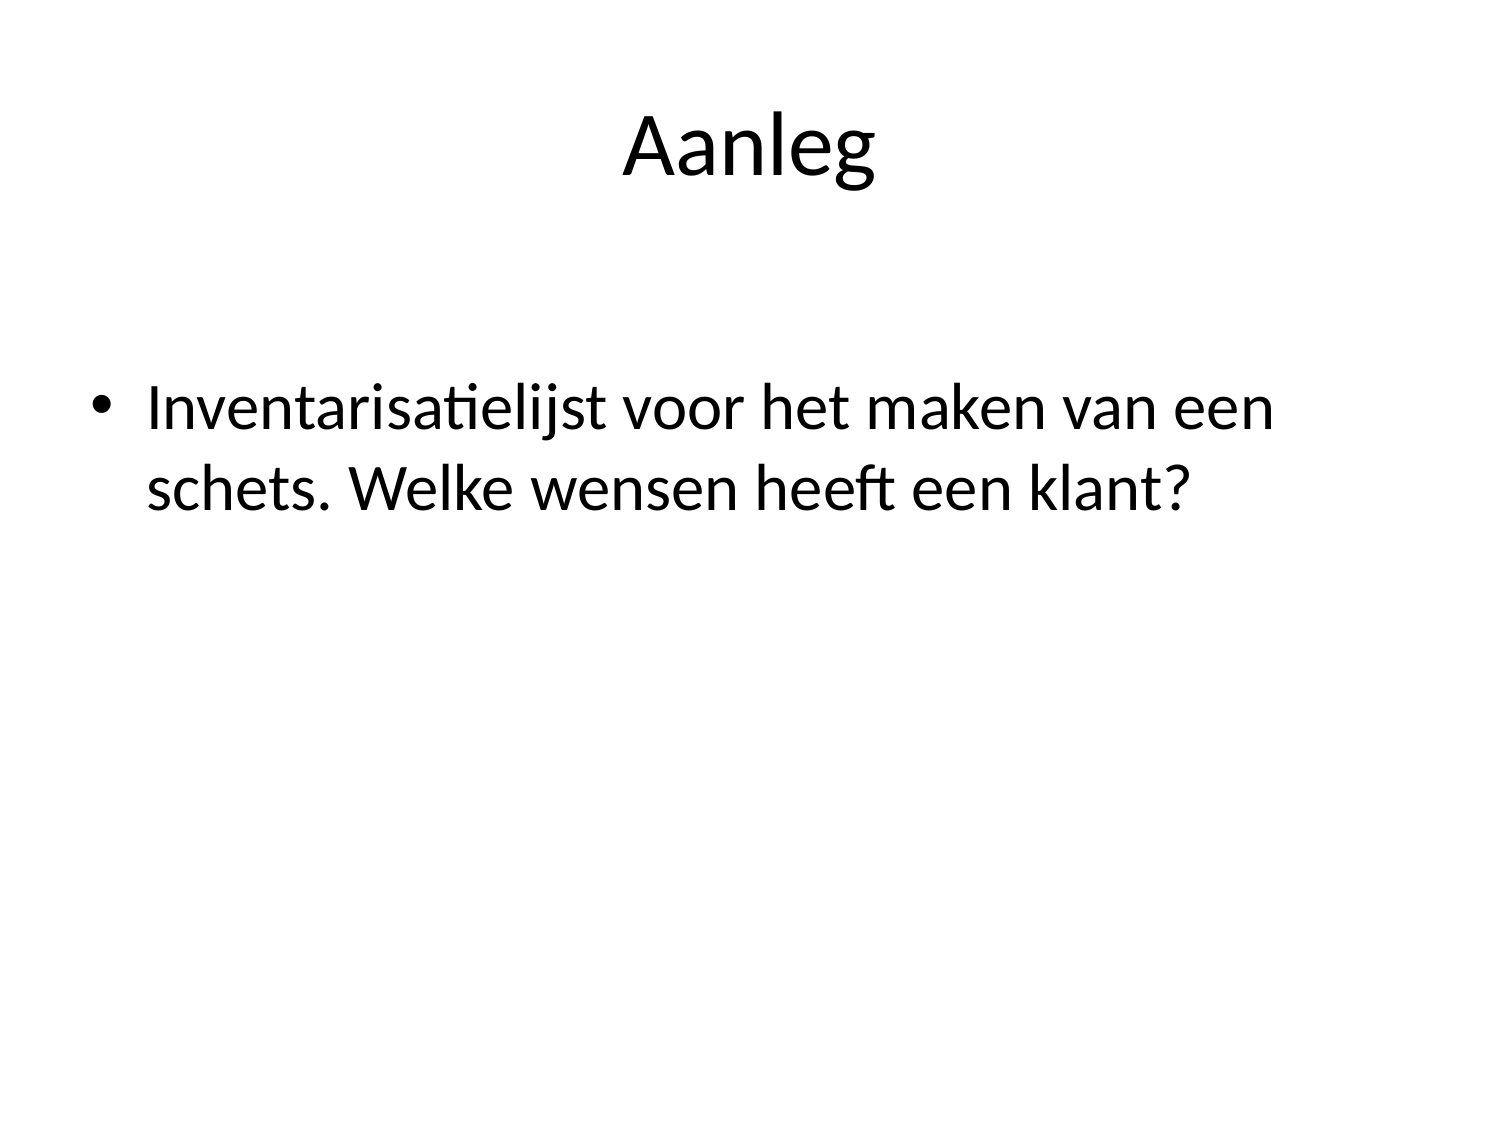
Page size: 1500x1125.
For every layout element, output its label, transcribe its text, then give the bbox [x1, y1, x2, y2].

list Inventarisatielijst voor het maken van een schets. Welke wensen heeft een klant? [75, 262, 1425, 1005]
title Aanleg [75, 45, 1425, 233]
